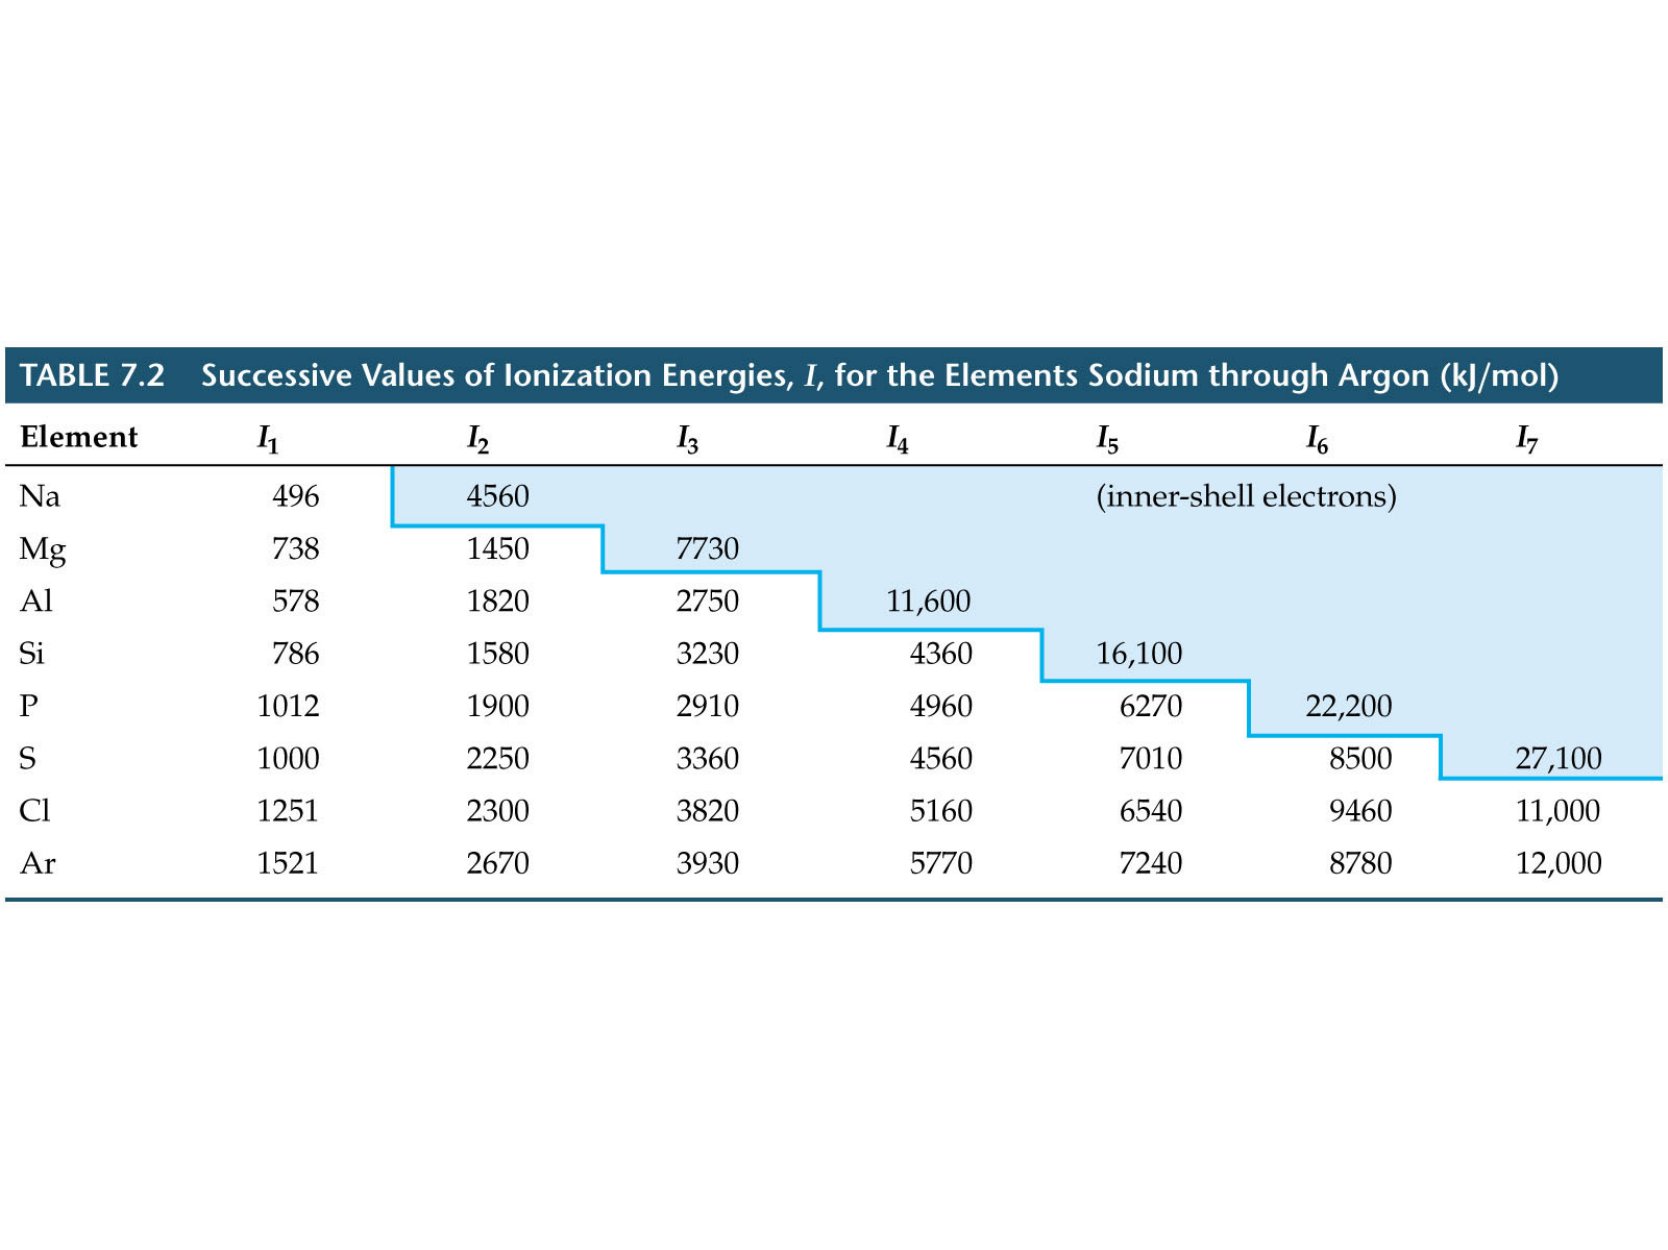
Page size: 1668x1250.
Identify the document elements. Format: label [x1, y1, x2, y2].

picture [0, 341, 1668, 909]
